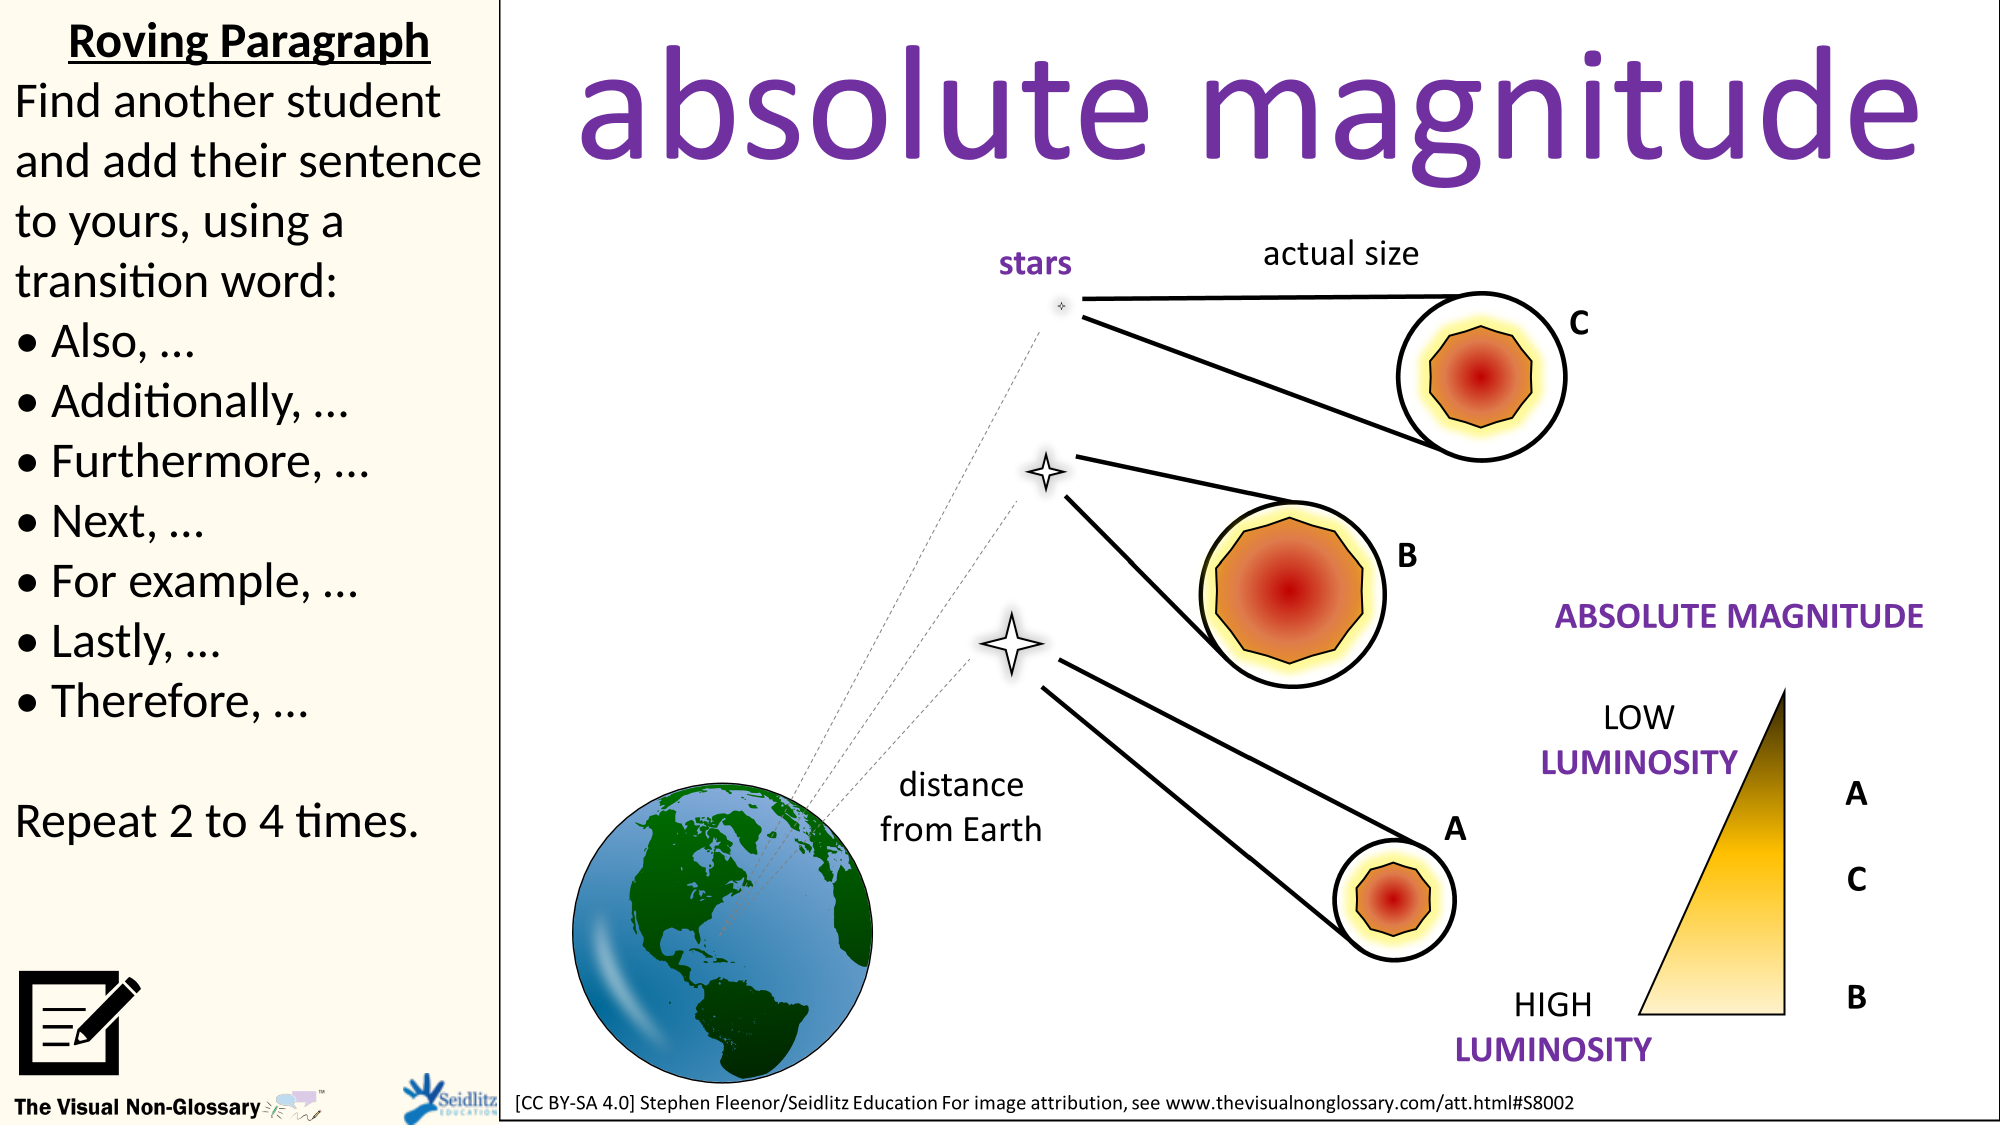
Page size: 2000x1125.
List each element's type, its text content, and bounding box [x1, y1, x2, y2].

picture [499, 0, 2000, 1125]
text_box Roving Paragraph​ [53, 0, 446, 59]
picture [403, 1073, 497, 1125]
text_box Find another student and add their sentence to yours, using a transition word:​ • Also, … • Additionally, … • Furthermore, … • Next, … • For example, … • Lastly, … • Therefore, … Repeat 2 to 4 times. [0, 59, 494, 855]
picture [0, 961, 328, 1125]
